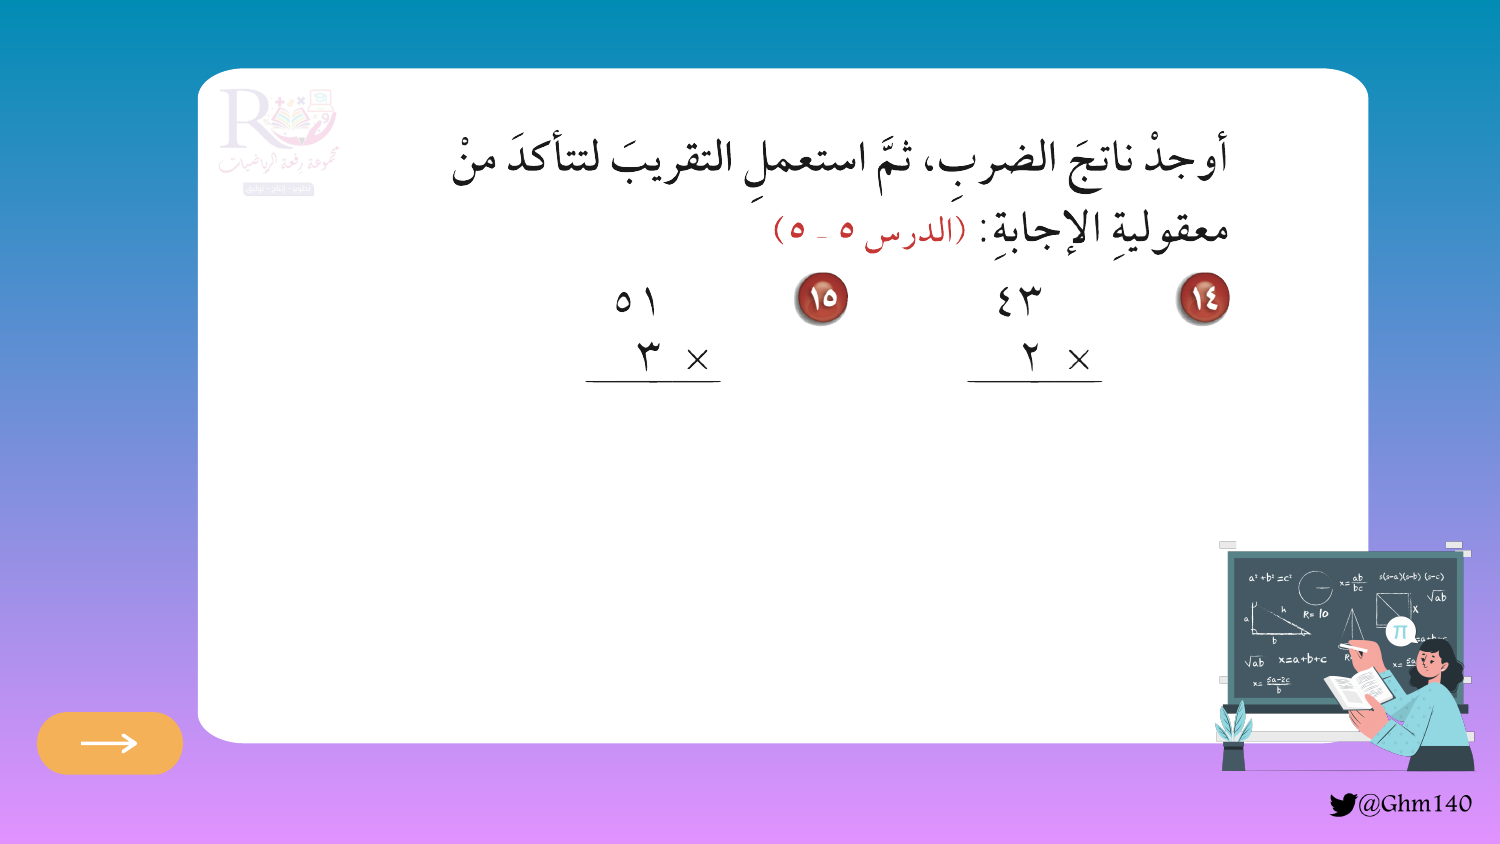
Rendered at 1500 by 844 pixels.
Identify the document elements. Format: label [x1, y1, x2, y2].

text_box [36, 711, 184, 775]
picture [1191, 538, 1500, 829]
picture [452, 129, 1230, 383]
